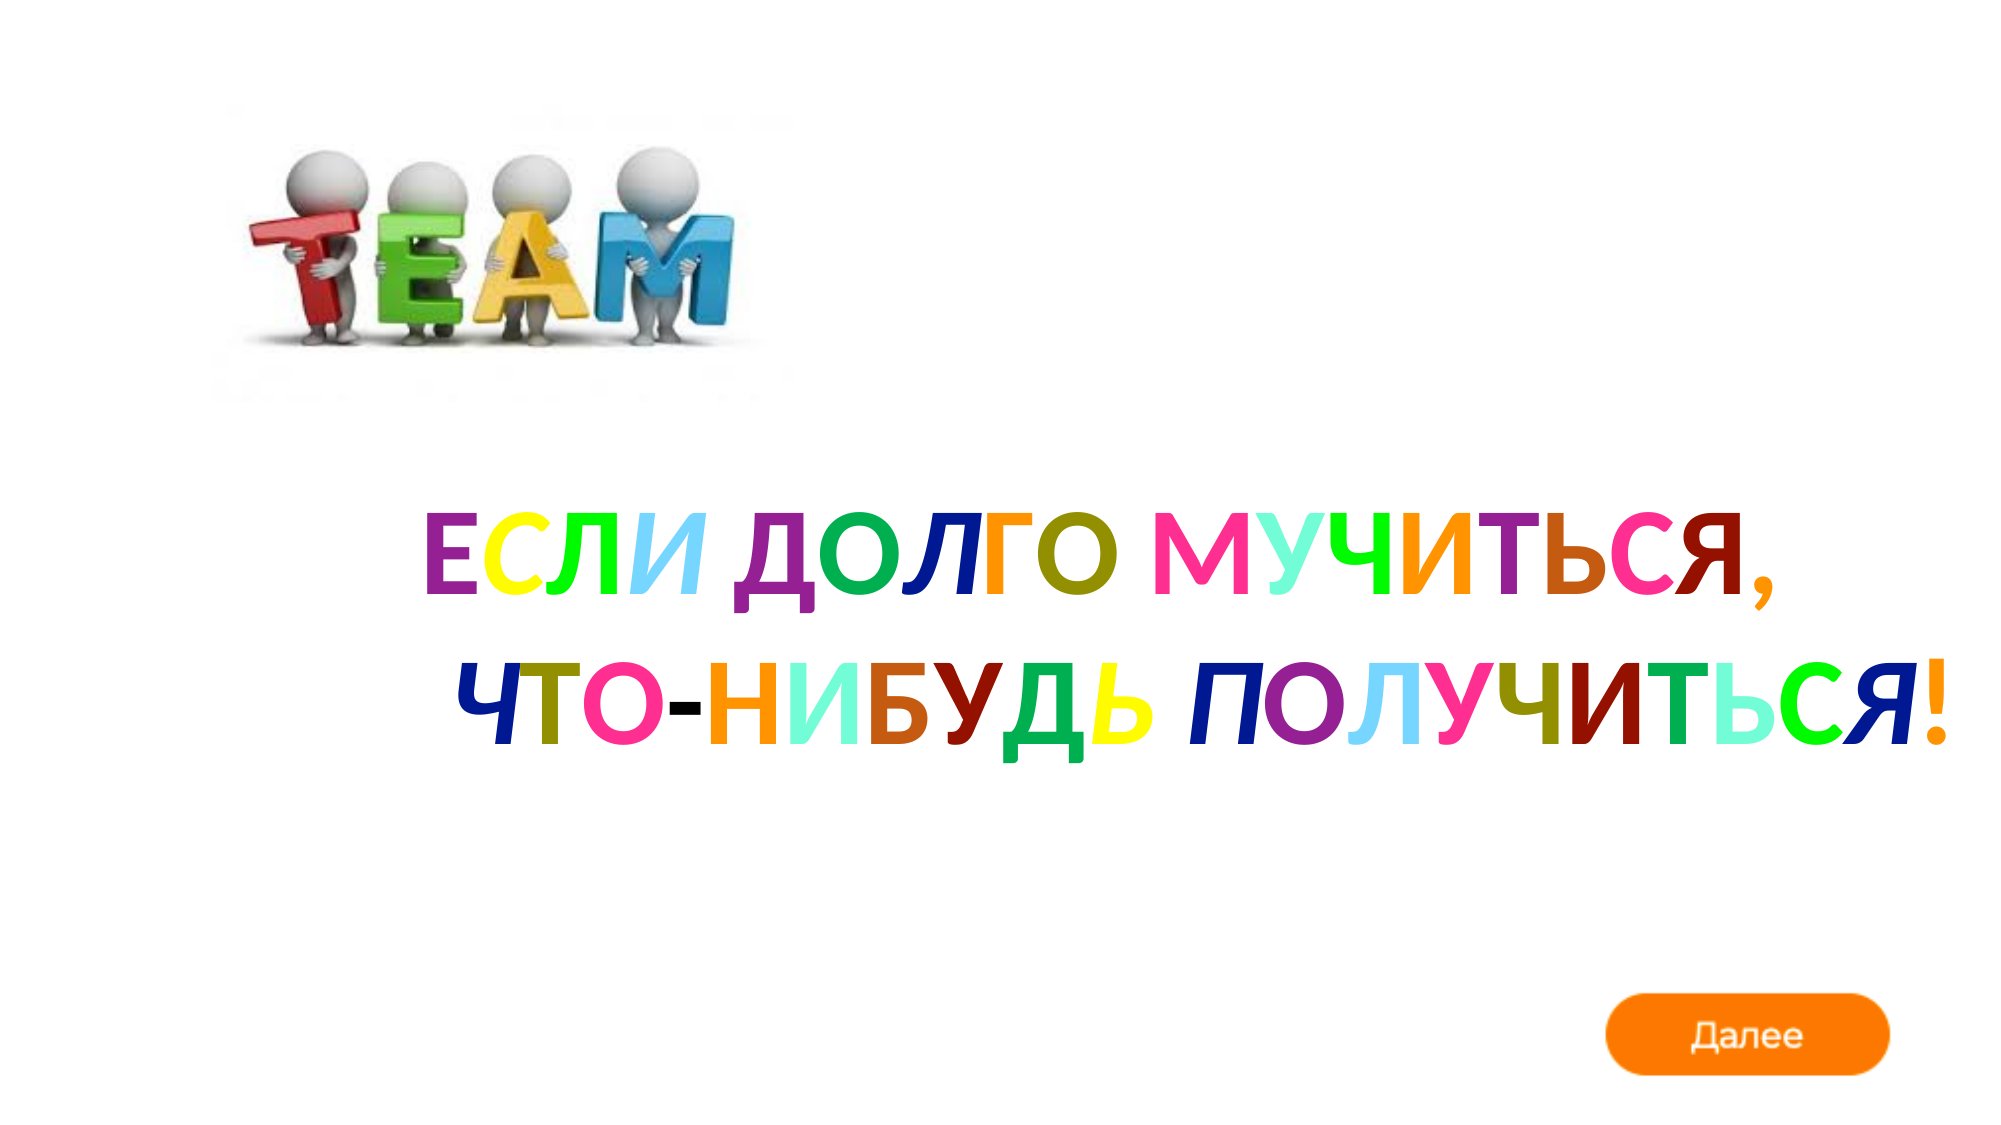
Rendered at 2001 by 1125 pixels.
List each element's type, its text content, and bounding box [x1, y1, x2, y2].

text_box ЕСЛИ ДОЛГО МУЧИТЬСЯ, ЧТО-НИБУДЬ ПОЛУЧИТЬСЯ! [413, 462, 1964, 777]
picture [1577, 977, 1972, 1095]
picture [212, 103, 794, 402]
